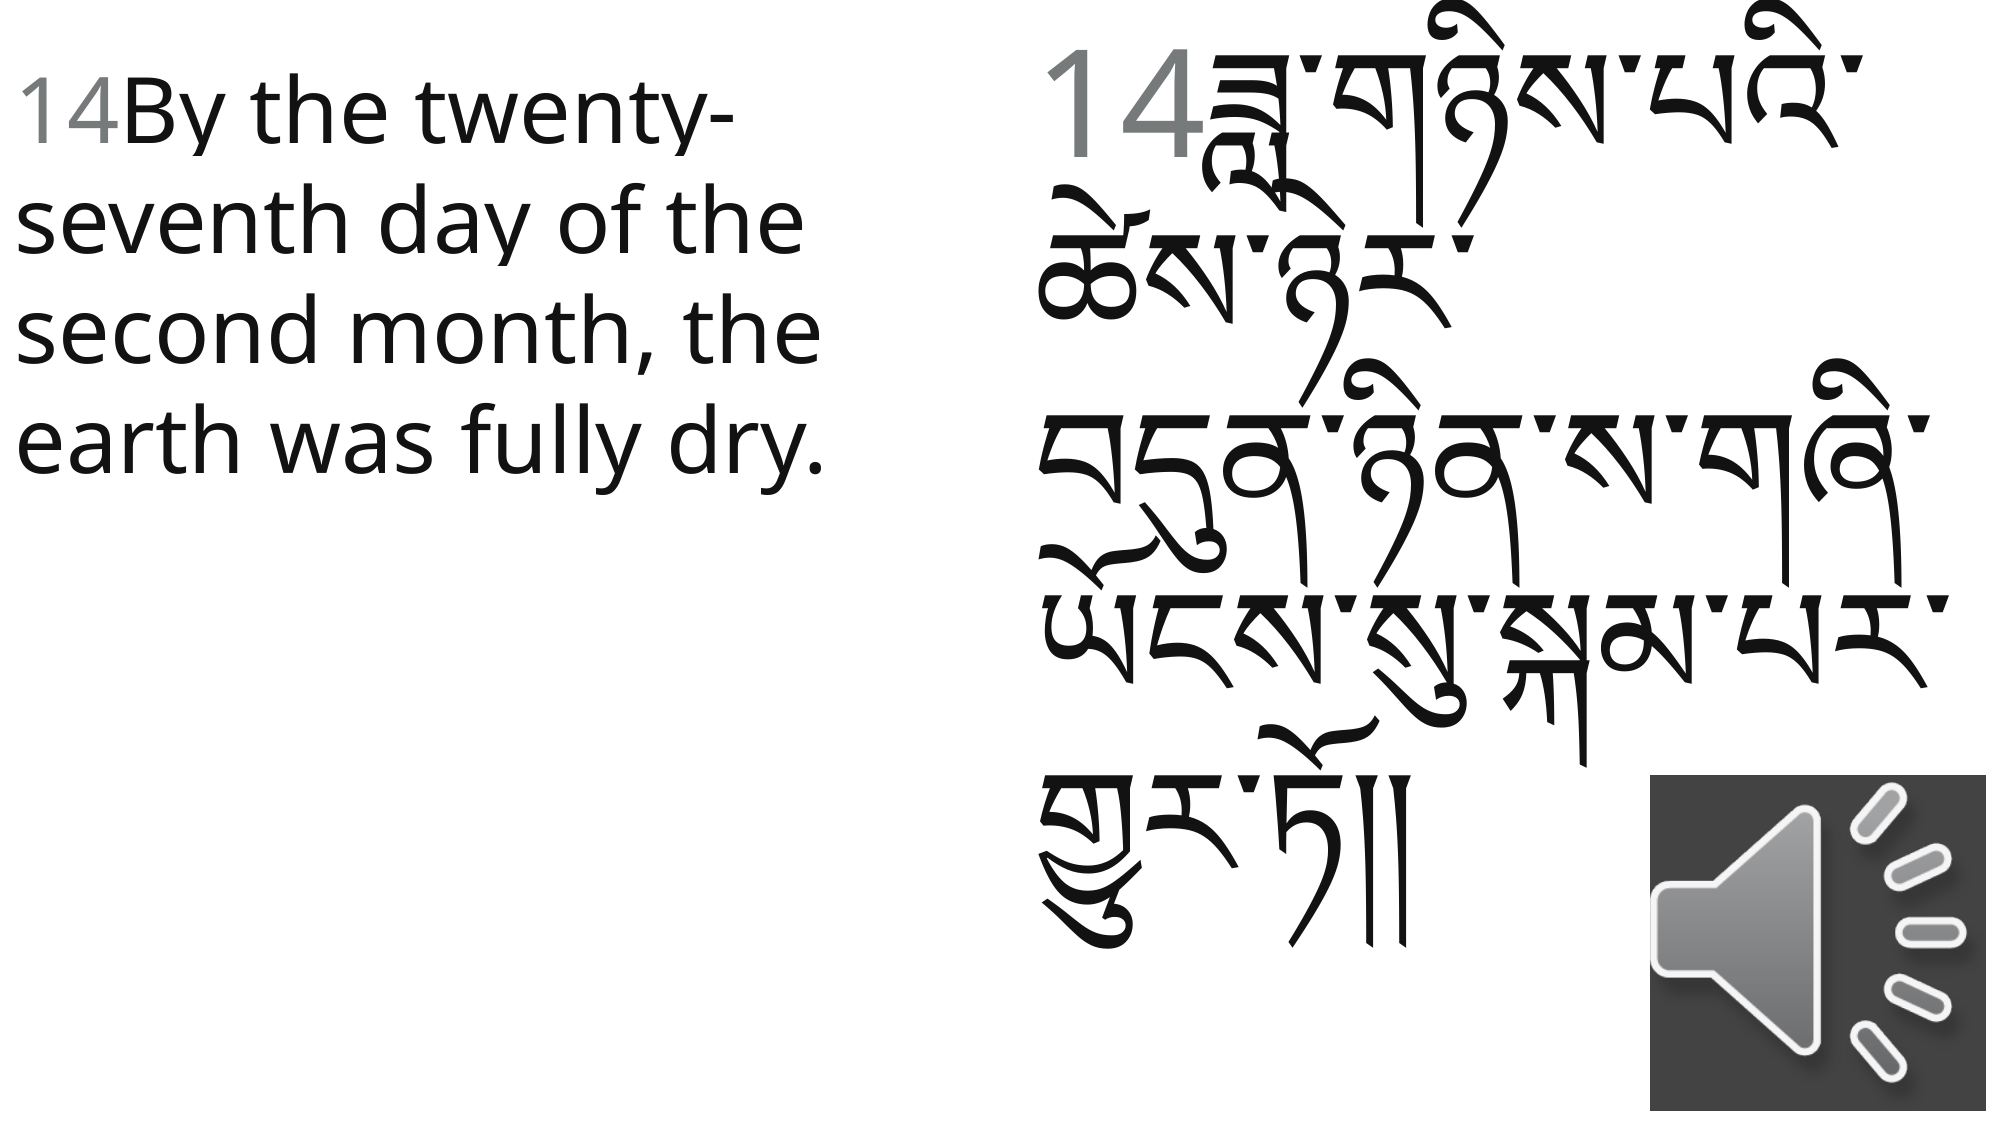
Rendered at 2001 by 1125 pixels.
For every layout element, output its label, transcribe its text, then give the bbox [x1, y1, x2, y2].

text_box 14ཟླ་གཉིས་པའི་ཚེས་ཉེར་བདུན༌ཉིན་ས་གཞི་ཡོངས་སུ་སྐམ་པར་གྱུར༌ཏོ།། [1019, 0, 2000, 1125]
text_box 14By the twenty-seventh day of the second month, the earth was fully dry. [0, 0, 981, 1125]
picture [1648, 773, 1987, 1112]
